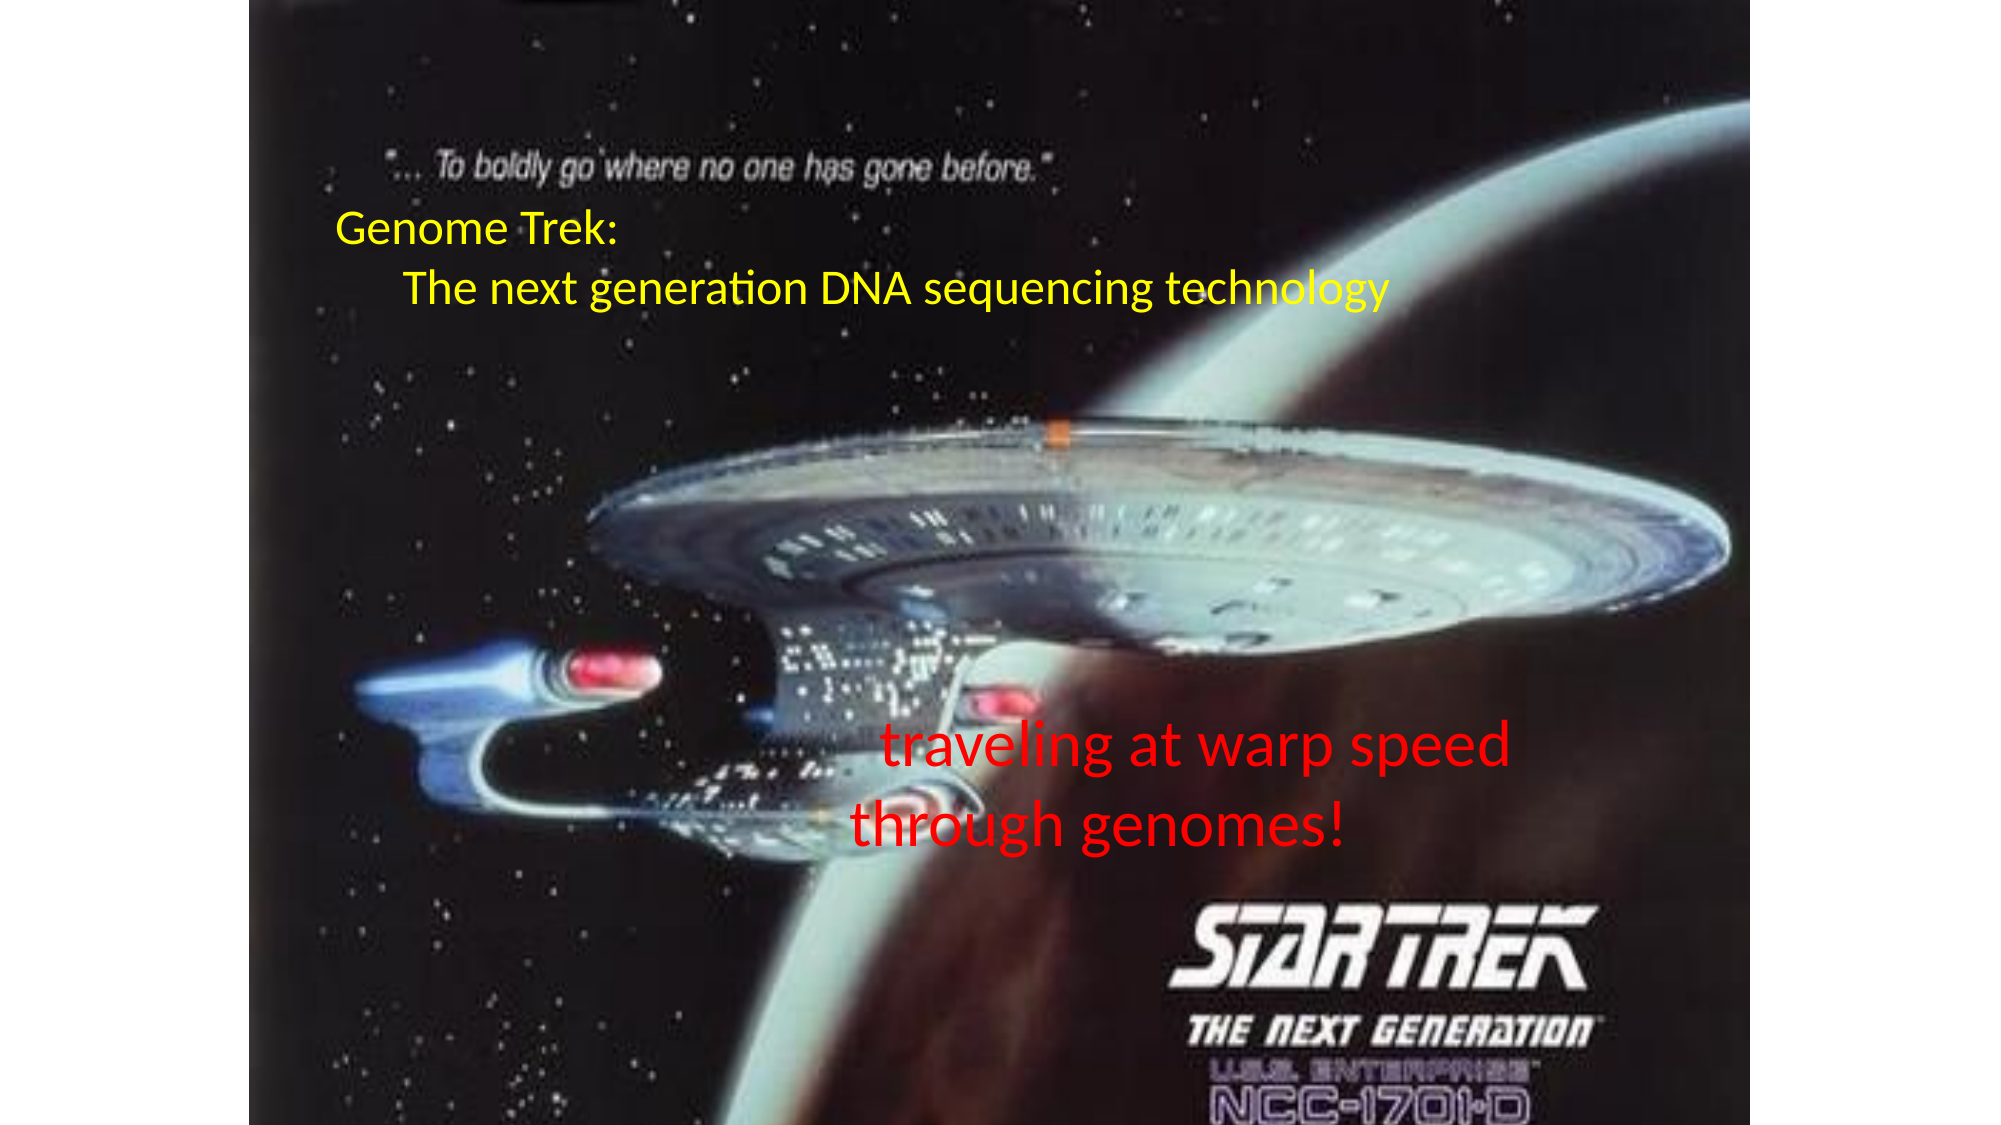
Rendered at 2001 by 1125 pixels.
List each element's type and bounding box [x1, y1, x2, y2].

picture [249, 0, 1750, 1125]
